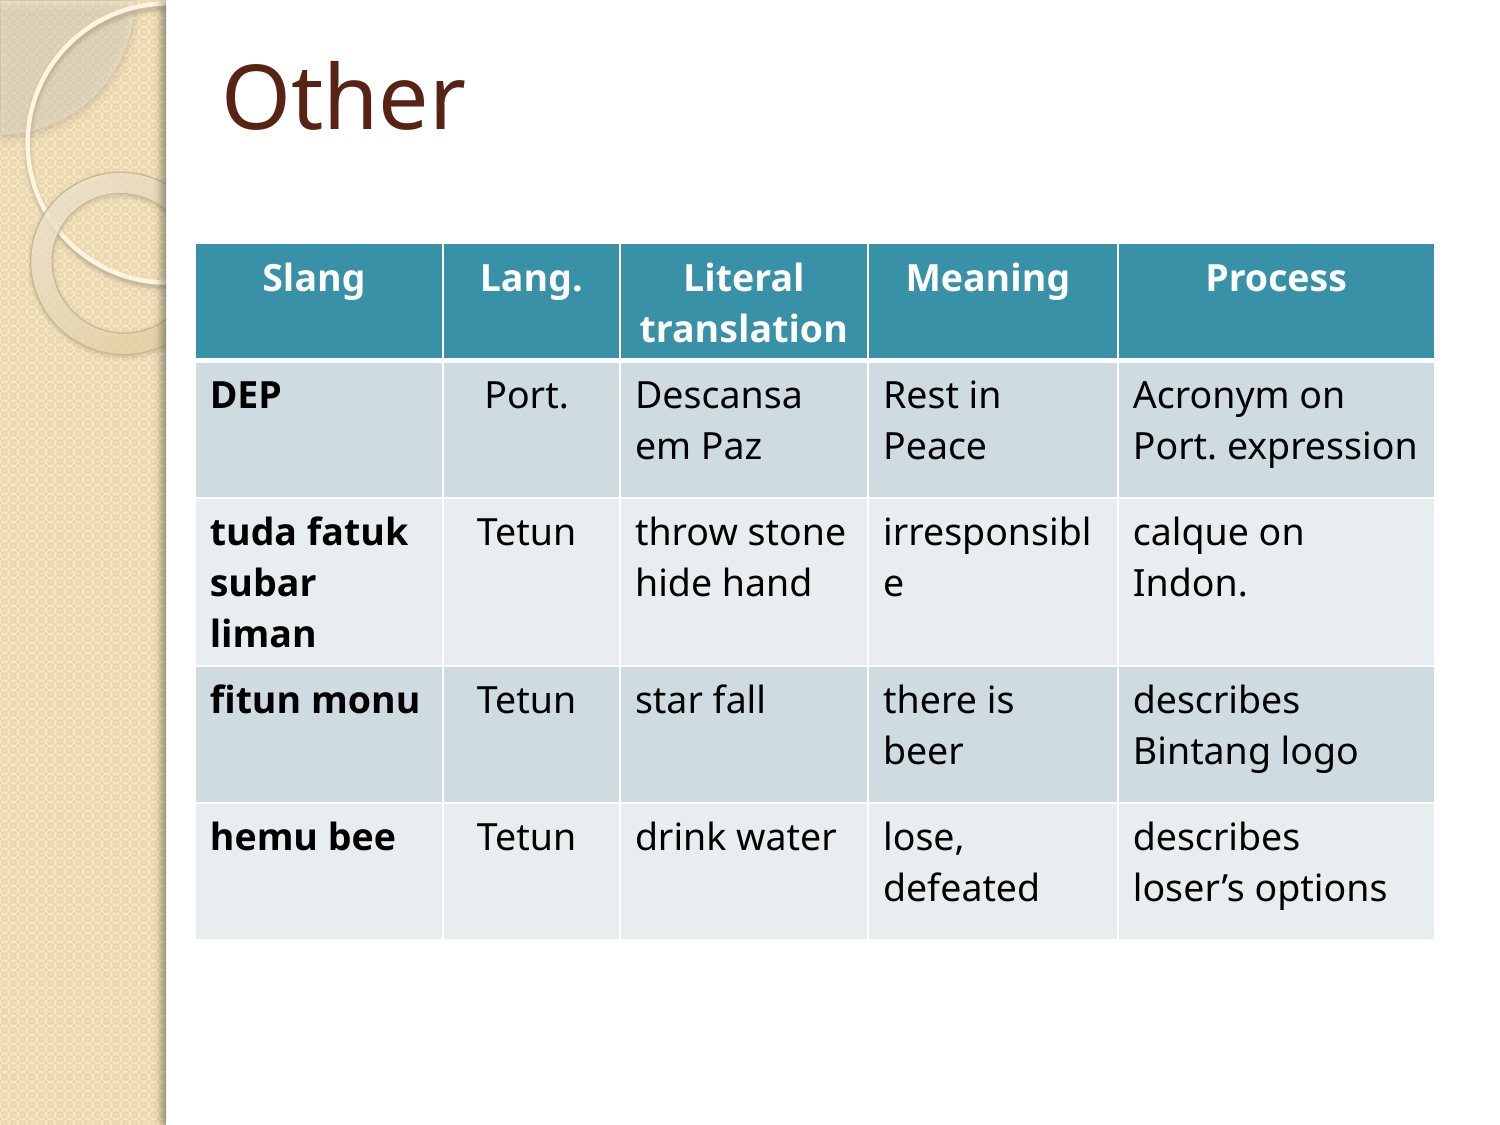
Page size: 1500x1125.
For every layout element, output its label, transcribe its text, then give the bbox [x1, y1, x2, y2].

table_cell Descansa em Paz [621, 363, 867, 497]
table_cell Port. [444, 363, 619, 497]
table_cell Acronym on Port. expression [1119, 363, 1434, 497]
table_header Process [1119, 244, 1434, 358]
table_cell tuda fatuk subar liman [196, 499, 442, 665]
table_cell lose, defeated [869, 804, 1117, 939]
title Other [206, 0, 1437, 188]
table_cell describes loser’s options [1119, 804, 1434, 939]
table_cell there is beer [869, 667, 1117, 802]
table_cell Tetun [444, 667, 619, 802]
table_header Meaning [869, 244, 1117, 358]
table_cell Rest in Peace [869, 363, 1117, 497]
table_cell star fall [621, 667, 867, 802]
table_cell describes Bintang logo [1119, 667, 1434, 802]
table_header Literal translation [621, 244, 867, 358]
table_cell irresponsible [869, 499, 1117, 665]
table_cell hemu bee [196, 804, 442, 939]
table_header Lang. [444, 244, 619, 358]
table_header Slang [196, 244, 442, 358]
table_cell Tetun [444, 804, 619, 939]
table_cell fitun monu [196, 667, 442, 802]
table_cell Tetun [444, 499, 619, 665]
table_cell throw stone hide hand [621, 499, 867, 665]
table_cell DEP [196, 363, 442, 497]
table_cell drink water [621, 804, 867, 939]
table_cell calque on Indon. [1119, 499, 1434, 665]
